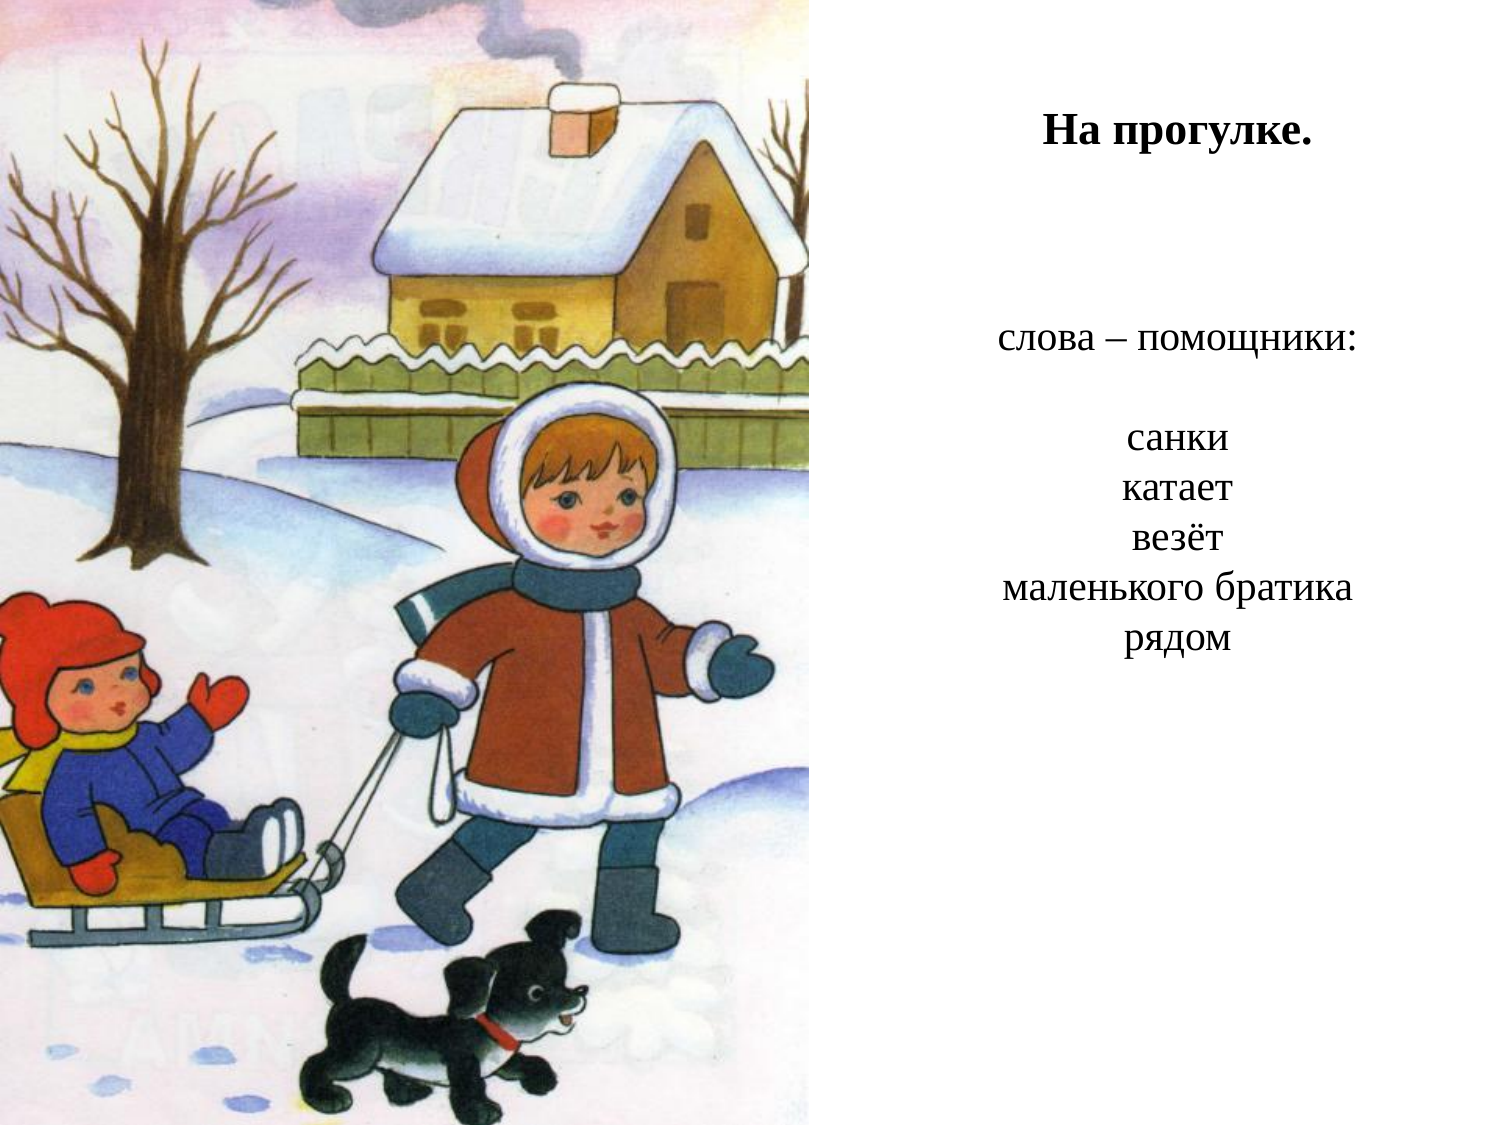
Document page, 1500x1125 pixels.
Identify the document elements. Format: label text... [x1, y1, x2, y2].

title На прогулке. слова – помощники: санки катает везёт маленького братика рядом [855, 34, 1500, 423]
picture [0, 0, 809, 1125]
